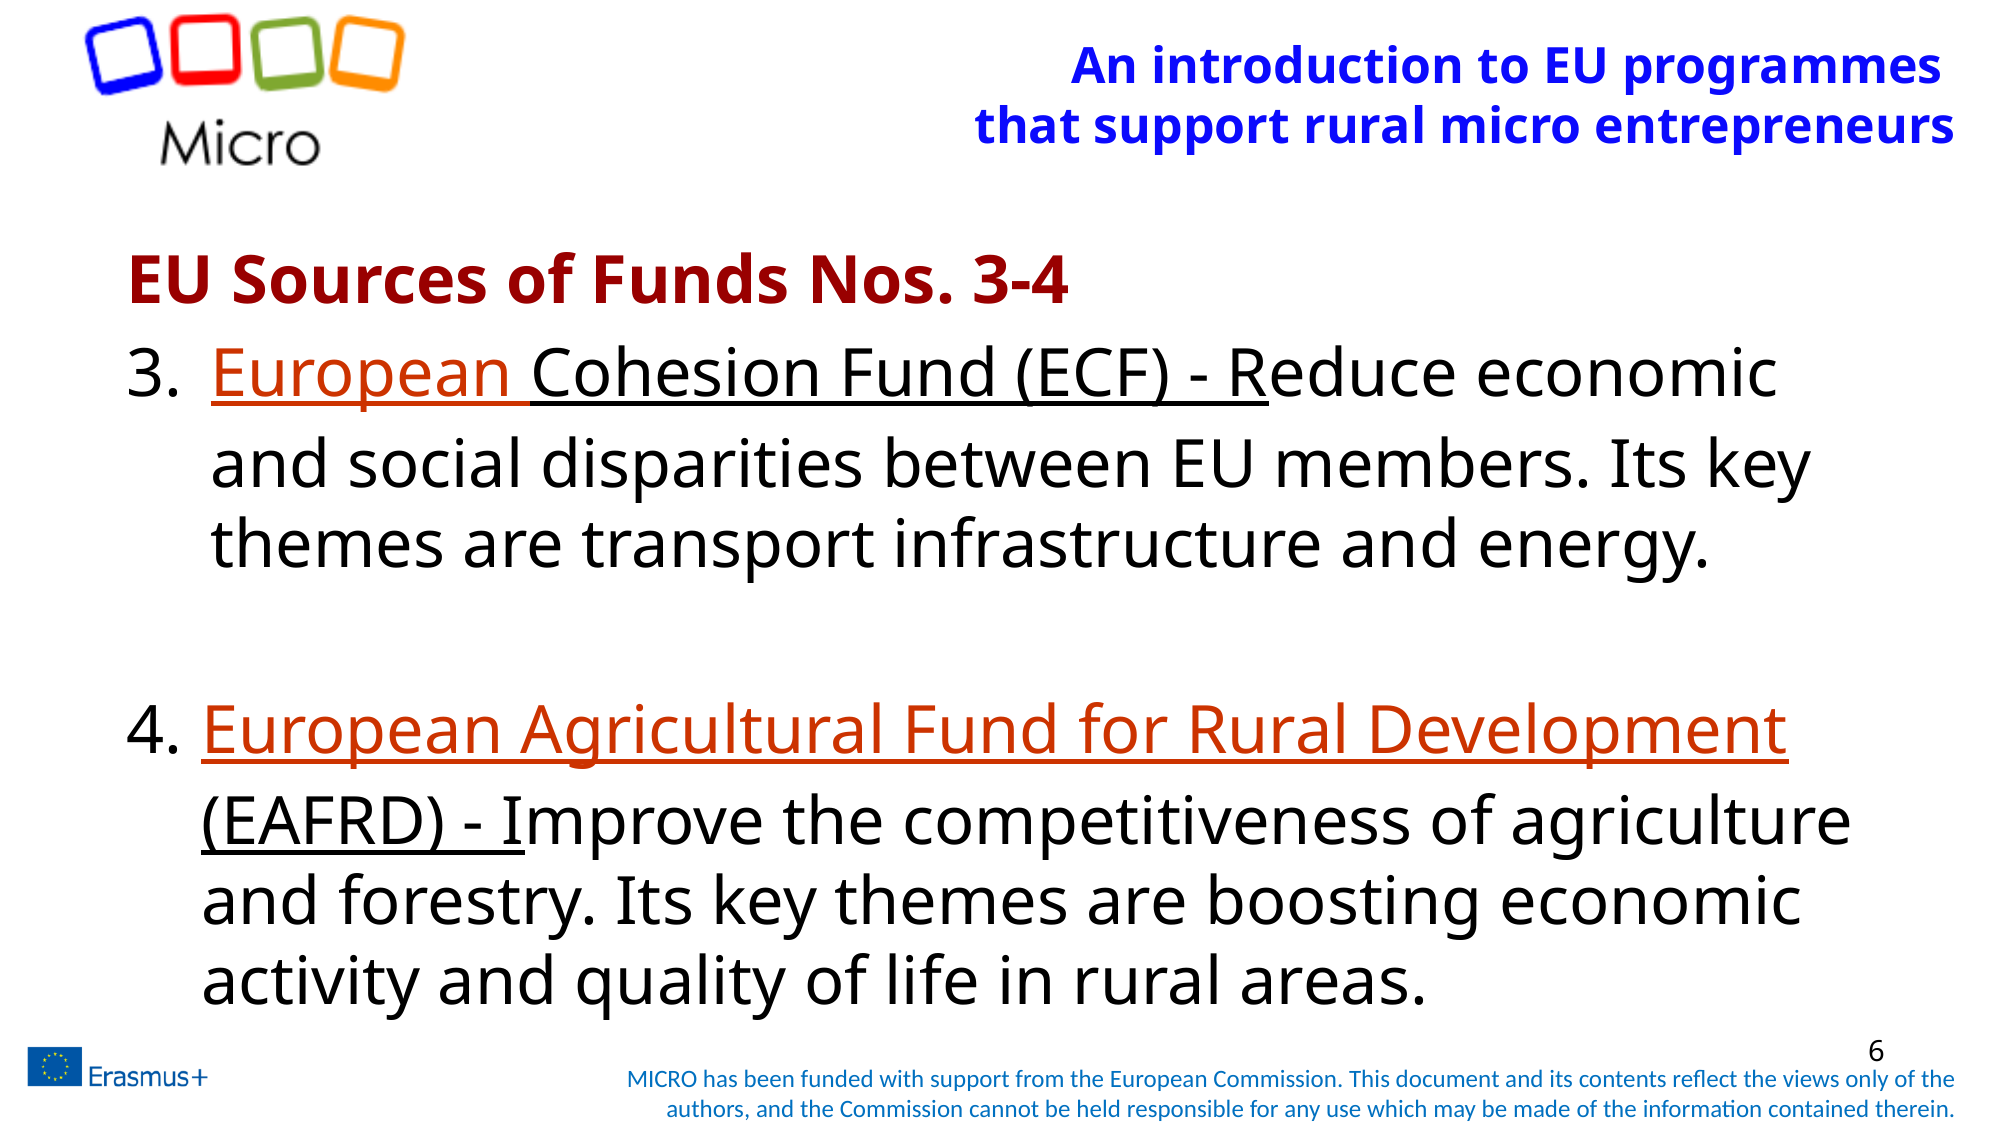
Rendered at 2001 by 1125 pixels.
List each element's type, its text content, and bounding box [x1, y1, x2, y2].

list EU Sources of Funds Nos. 3-4 European Cohesion Fund (ECF) - Reduce economic and social disparities between EU members. Its key themes are transport infrastructure and energy. European Agricultural Fund for Rural Development (EAFRD) - Improve the competitiveness of agriculture and forestry. Its key themes are boosting economic activity and quality of life in rural areas. [111, 228, 1912, 972]
picture [27, 1046, 208, 1087]
title An introduction to EU programmes that support rural micro entrepreneurs [170, 0, 1971, 188]
slide_number 6 [1433, 1024, 1900, 1103]
picture [0, 0, 486, 190]
